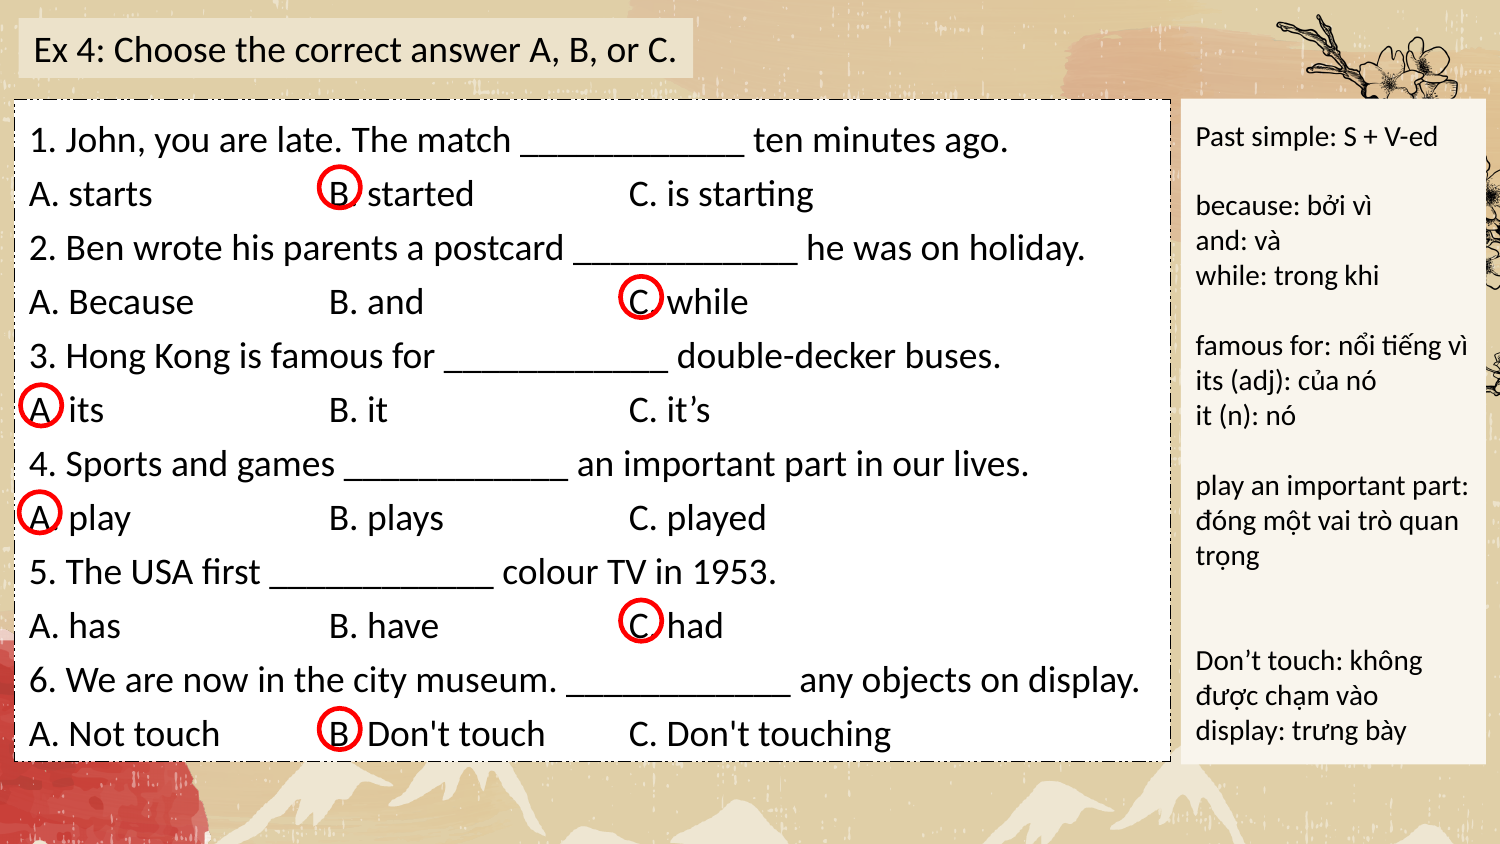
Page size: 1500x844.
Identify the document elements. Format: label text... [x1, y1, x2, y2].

text_box 1. John, you are late. The match ____________ ten minutes ago. A. starts B. started C. is starting 2. Ben wrote his parents a postcard ____________ he was on holiday. A. Because B. and C. while 3. Hong Kong is famous for ____________ double-decker buses. A. its B. it C. it’s 4. Sports and games ____________ an important part in our lives. A. play B. plays C. played 5. The USA first ____________ colour TV in 1953. A. has B. have C. had 6. We are now in the city museum. ____________ any objects on display. A. Not touch B. Don't touch C. Don't touching [14, 99, 1171, 762]
text_box [618, 274, 664, 320]
text_box Past simple: S + V-ed because: bởi vì and: và while: trong khi famous for: nổi tiếng vì its (adj): của nó it (n): nó play an important part: đóng một vai trò quan trọng Don’t touch: không được chạm vào display: trưng bày [1179, 96, 1488, 766]
text_box [316, 706, 363, 752]
text_box [618, 597, 664, 644]
text_box [18, 382, 64, 429]
text_box Ex 4: Choose the correct answer A, B, or C. [18, 18, 694, 78]
picture [0, 0, 1500, 844]
text_box [316, 164, 363, 211]
text_box [16, 489, 63, 536]
